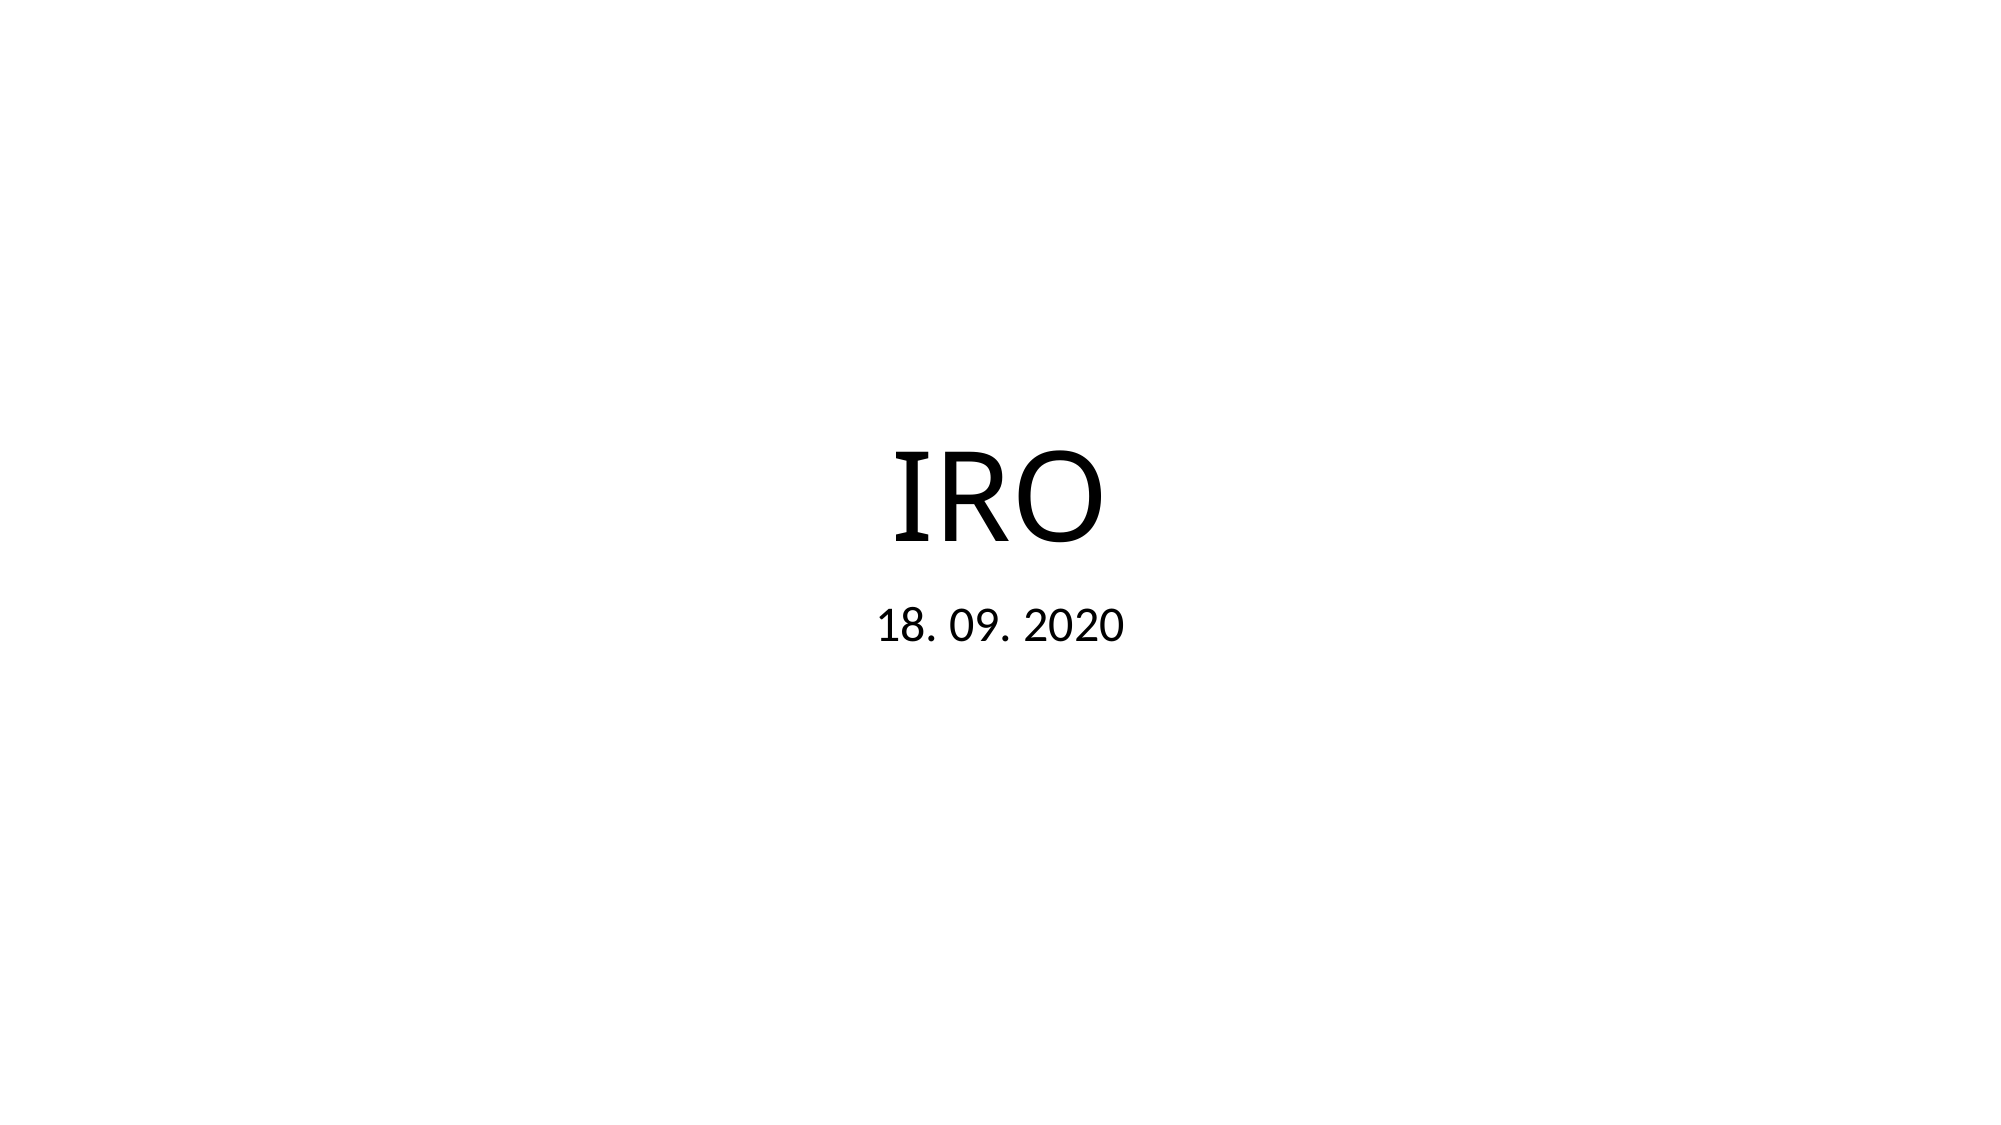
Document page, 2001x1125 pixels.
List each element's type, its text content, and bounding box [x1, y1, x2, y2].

subtitle 18. 09. 2020 [249, 590, 1750, 863]
title IRO [249, 184, 1750, 576]
